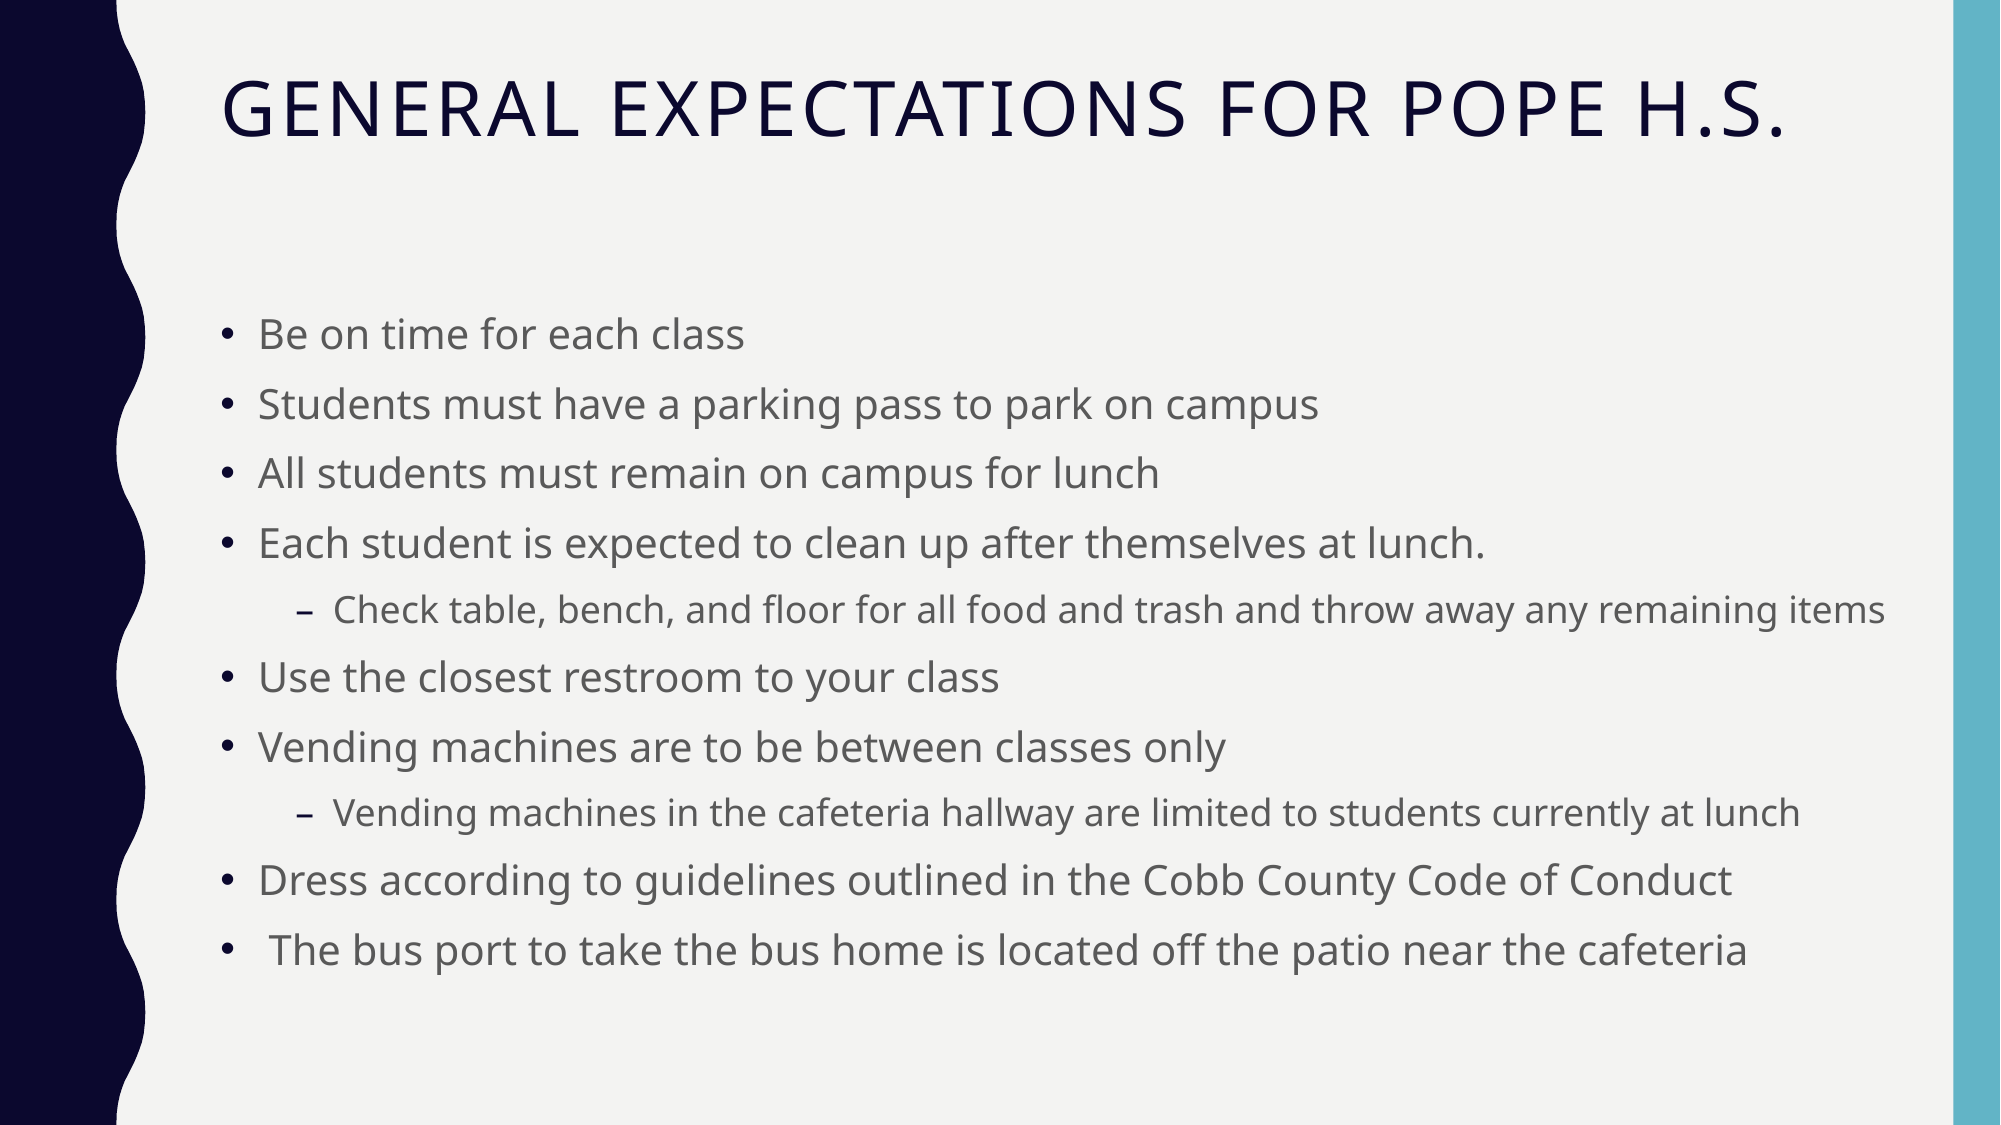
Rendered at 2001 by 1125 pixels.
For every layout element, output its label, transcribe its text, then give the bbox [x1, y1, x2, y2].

list Be on time for each class Students must have a parking pass to park on campus All students must remain on campus for lunch Each student is expected to clean up after themselves at lunch. Check table, bench, and floor for all food and trash and throw away any remaining items Use the closest restroom to your class Vending machines are to be between classes only Vending machines in the cafeteria hallway are limited to students currently at lunch Dress according to guidelines outlined in the Cobb County Code of Conduct The bus port to take the bus home is located off the patio near the cafeteria [205, 295, 1953, 1125]
title General Expectations for Pope H.S. [205, 62, 1875, 295]
